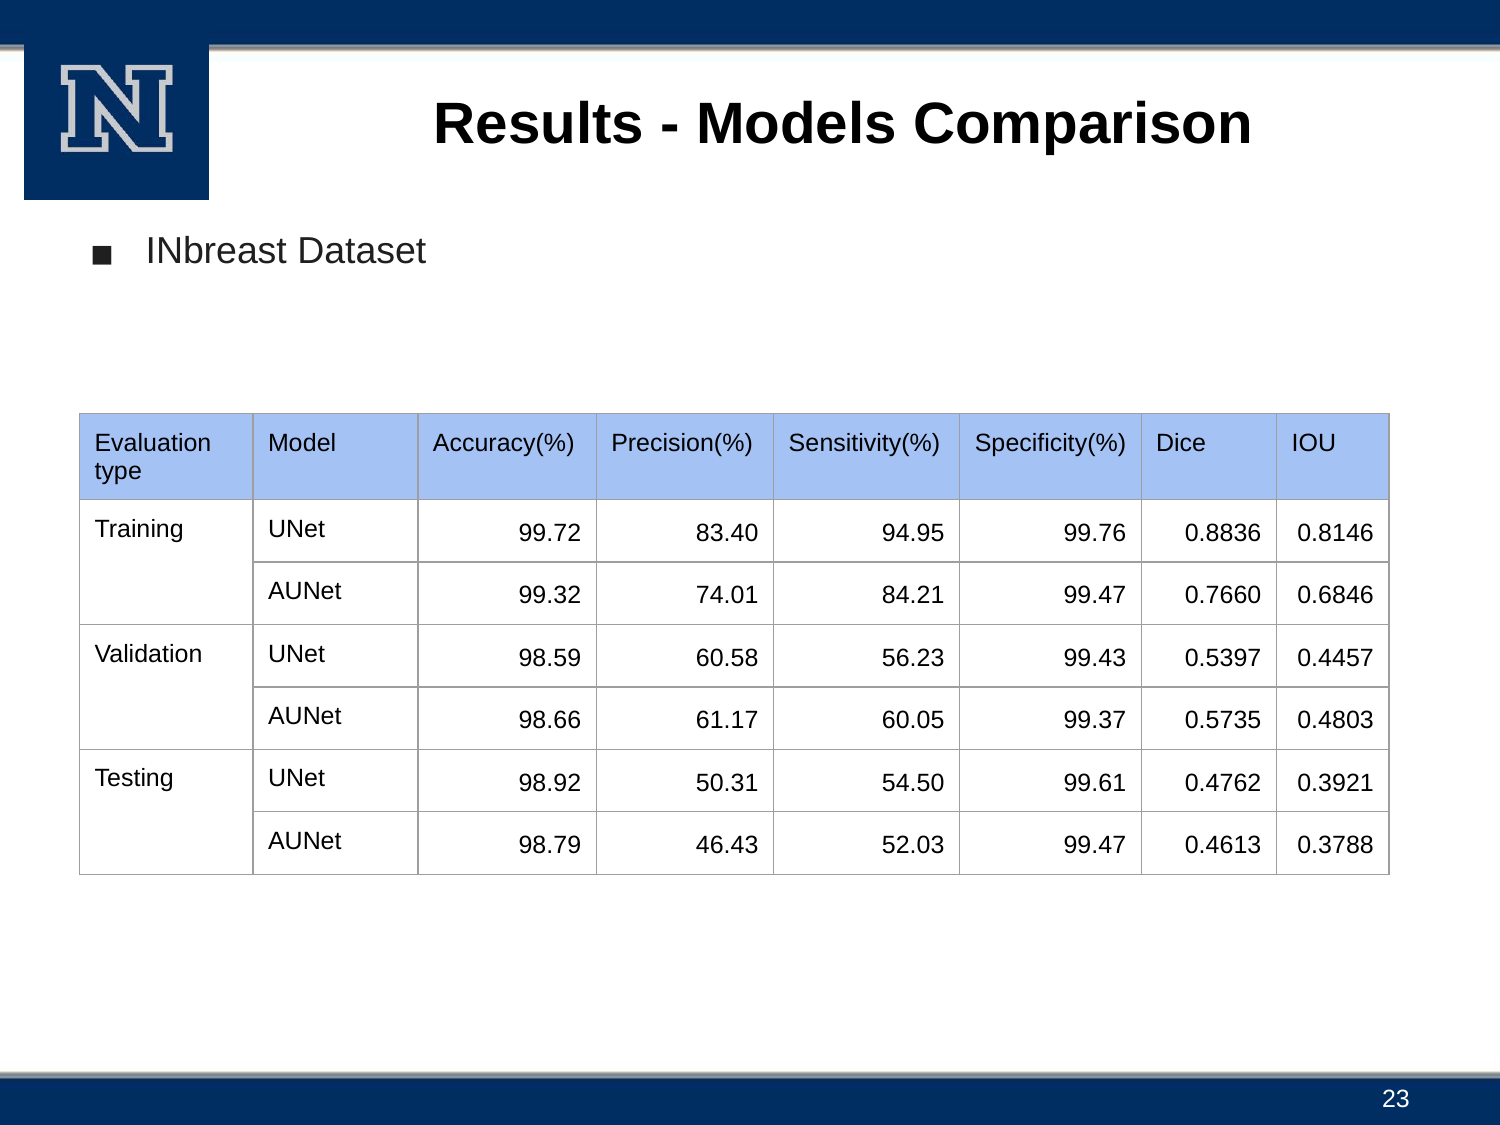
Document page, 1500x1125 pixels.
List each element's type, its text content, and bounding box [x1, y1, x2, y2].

table_header Evaluation type [80, 414, 252, 499]
table_cell UNet [254, 750, 417, 811]
table_cell 0.8836 [1142, 500, 1276, 561]
table_cell AUNet [254, 688, 417, 749]
table_cell 0.4457 [1277, 625, 1388, 686]
title Results - Models Comparison [237, 62, 1450, 188]
table_cell 84.21 [774, 563, 959, 624]
table_cell 0.3788 [1277, 812, 1388, 874]
table_cell 99.76 [960, 500, 1141, 561]
table_cell UNet [254, 500, 417, 561]
table_cell 98.79 [419, 812, 596, 874]
table_cell 99.47 [960, 812, 1141, 874]
slide_number ‹#› [1074, 1074, 1425, 1119]
table_cell 0.4613 [1142, 812, 1276, 874]
table_cell 99.43 [960, 625, 1141, 686]
table_cell Training [80, 500, 252, 624]
table_cell 99.37 [960, 688, 1141, 749]
table_header Dice [1142, 414, 1276, 499]
table_cell 50.31 [597, 750, 773, 811]
table_cell 61.17 [597, 688, 773, 749]
table_cell 83.40 [597, 500, 773, 561]
table_cell 54.50 [774, 750, 959, 811]
table_header Model [254, 414, 417, 499]
table_header IOU [1277, 414, 1388, 499]
table_cell 98.92 [419, 750, 596, 811]
table_header Specificity(%) [960, 414, 1141, 499]
table_cell 94.95 [774, 500, 959, 561]
table_cell 0.5735 [1142, 688, 1276, 749]
table_cell 99.47 [960, 563, 1141, 624]
table_cell AUNet [254, 563, 417, 624]
table_cell 0.5397 [1142, 625, 1276, 686]
picture [0, 1062, 1500, 1125]
list INbreast Dataset [55, 218, 1456, 1044]
picture [0, 0, 1500, 200]
table_cell 60.05 [774, 688, 959, 749]
table_header Precision(%) [597, 414, 773, 499]
table_cell 0.4803 [1277, 688, 1388, 749]
table_cell 0.3921 [1277, 750, 1388, 811]
table_cell 98.59 [419, 625, 596, 686]
table_cell UNet [254, 625, 417, 686]
table_cell Testing [80, 750, 252, 874]
table_cell 0.7660 [1142, 563, 1276, 624]
table_header Accuracy(%) [419, 414, 596, 499]
table_cell Validation [80, 625, 252, 749]
table_cell 99.72 [419, 500, 596, 561]
table_cell 0.8146 [1277, 500, 1388, 561]
table_cell 60.58 [597, 625, 773, 686]
table_cell 99.32 [419, 563, 596, 624]
table_cell 56.23 [774, 625, 959, 686]
table_cell 0.6846 [1277, 563, 1388, 624]
table_cell 99.61 [960, 750, 1141, 811]
table_cell AUNet [254, 812, 417, 874]
table_cell 0.4762 [1142, 750, 1276, 811]
table_cell 74.01 [597, 563, 773, 624]
table_cell 46.43 [597, 812, 773, 874]
table_header Sensitivity(%) [774, 414, 959, 499]
table_cell 52.03 [774, 812, 959, 874]
table_cell 98.66 [419, 688, 596, 749]
